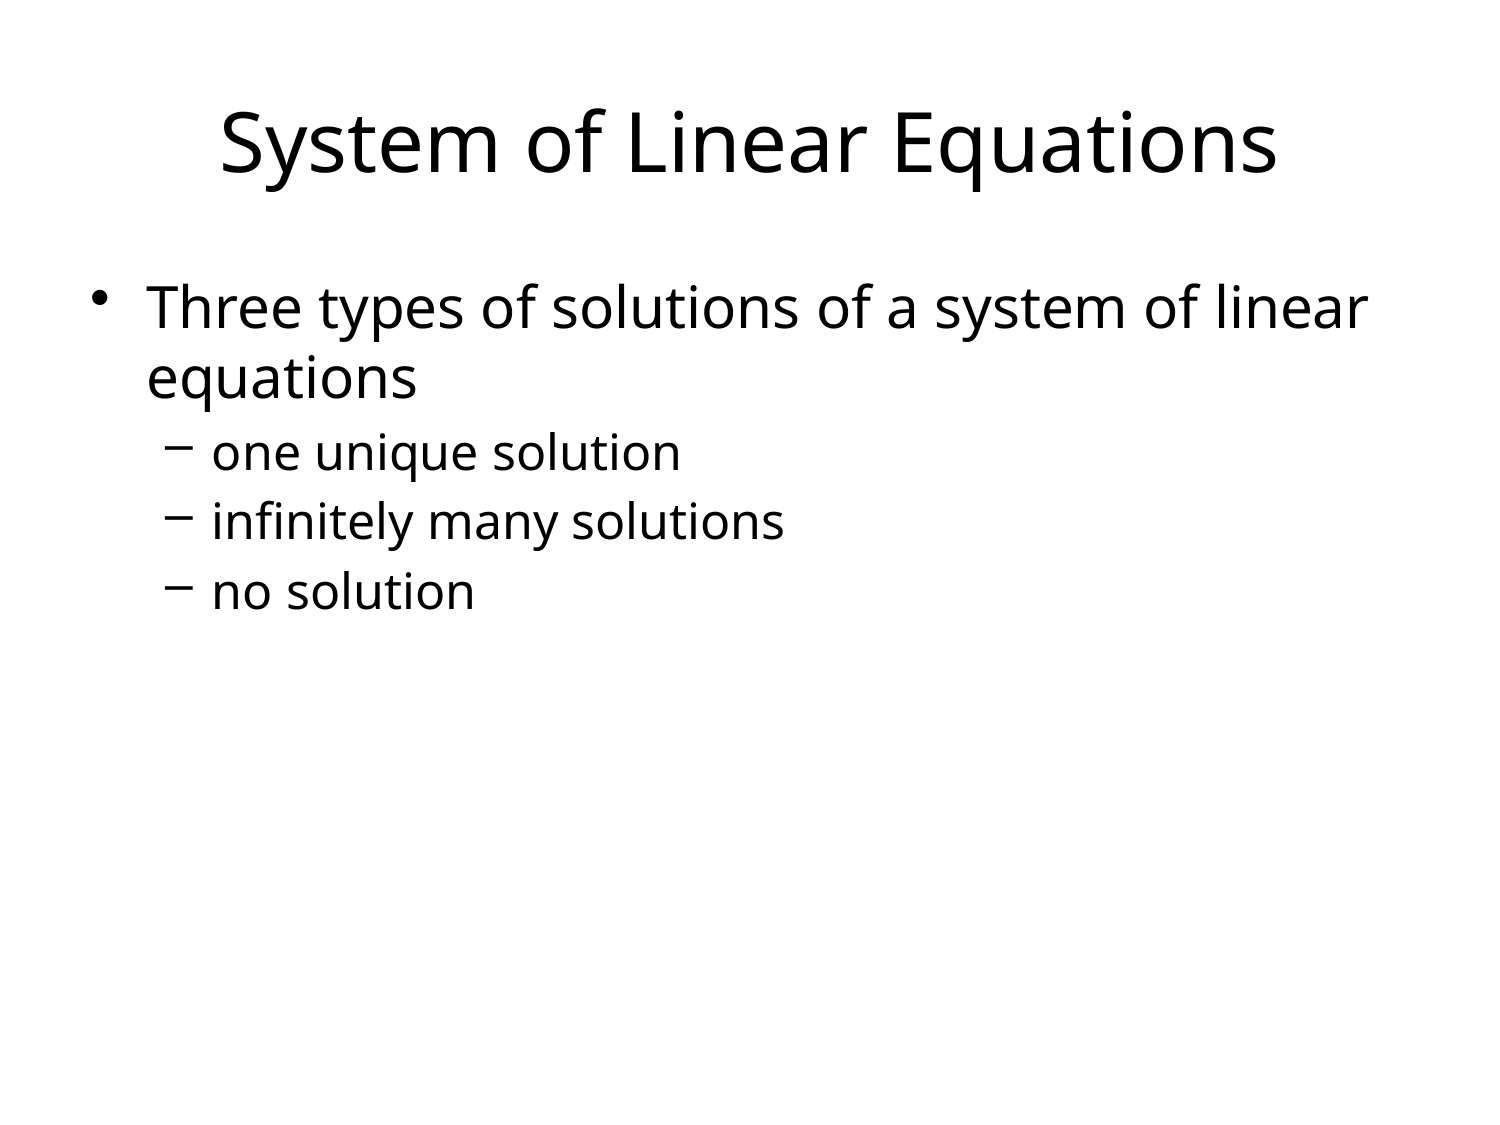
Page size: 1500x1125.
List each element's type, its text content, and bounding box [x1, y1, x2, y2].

title System of Linear Equations [75, 45, 1425, 233]
list Three types of solutions of a system of linear equations one unique solution infinitely many solutions no solution [75, 262, 1425, 1005]
